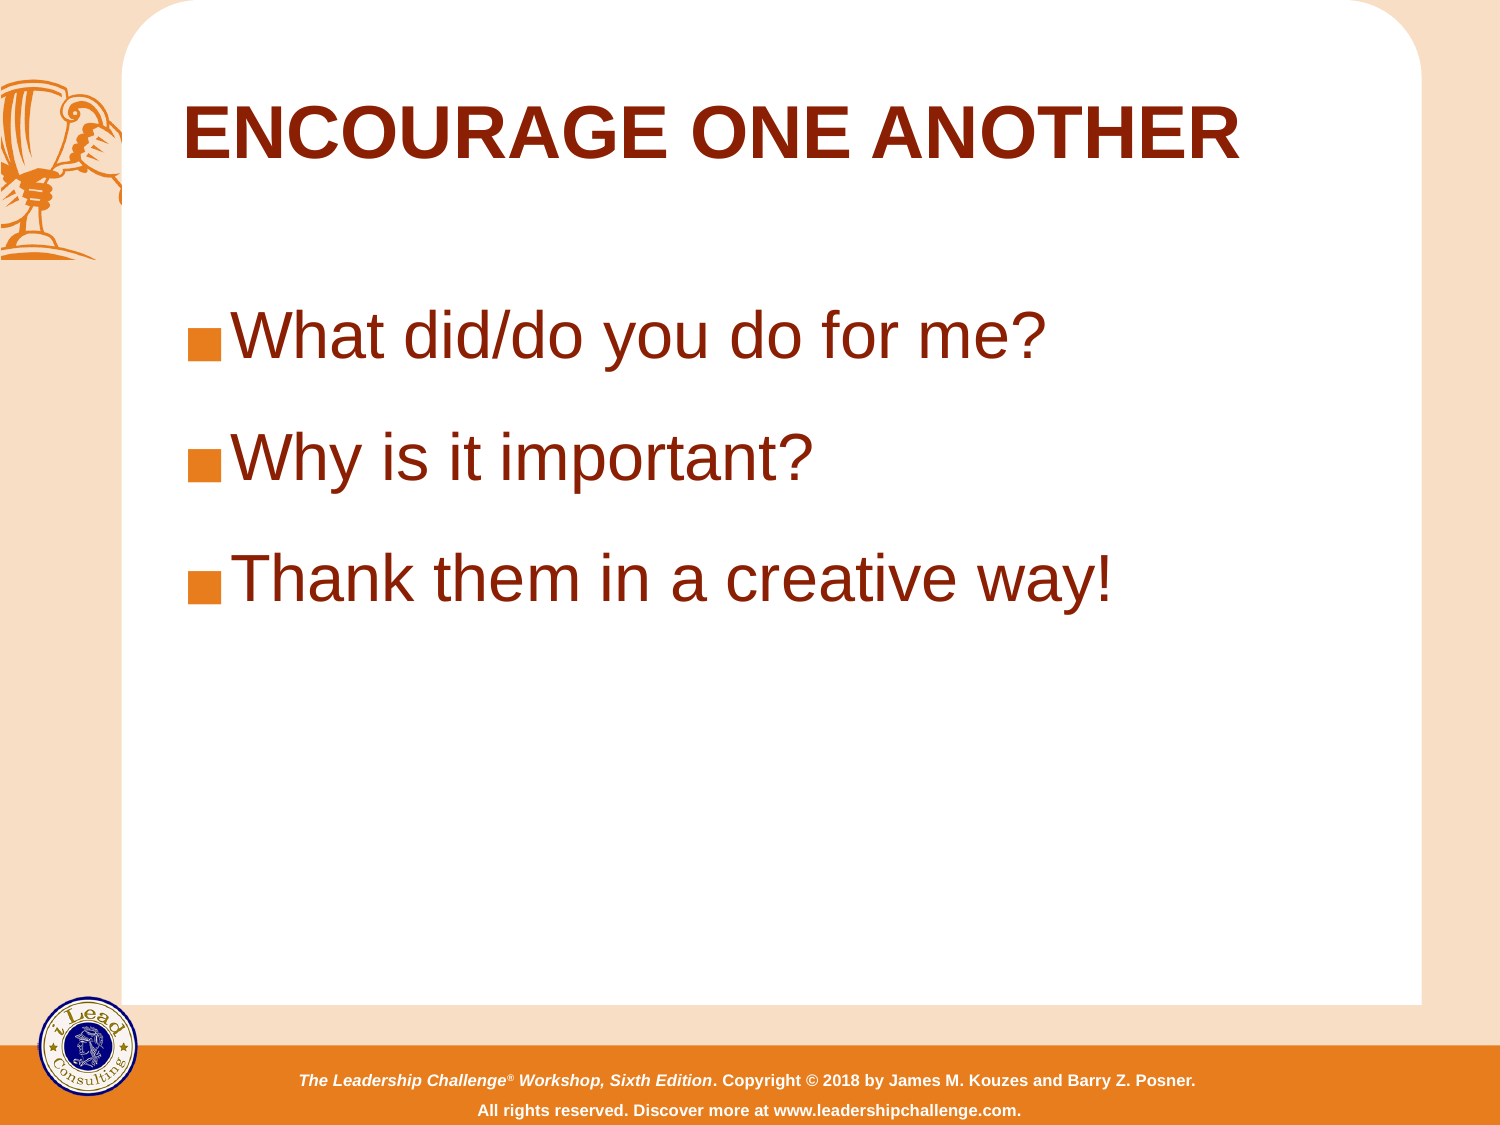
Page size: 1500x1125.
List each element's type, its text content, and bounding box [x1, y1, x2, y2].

picture [36, 995, 138, 1098]
list What did/do you do for me? Why is it important? Thank them in a creative way! [182, 291, 1364, 980]
picture [1, 79, 122, 260]
title ENCOURAGE ONE ANOTHER [182, 79, 1364, 267]
